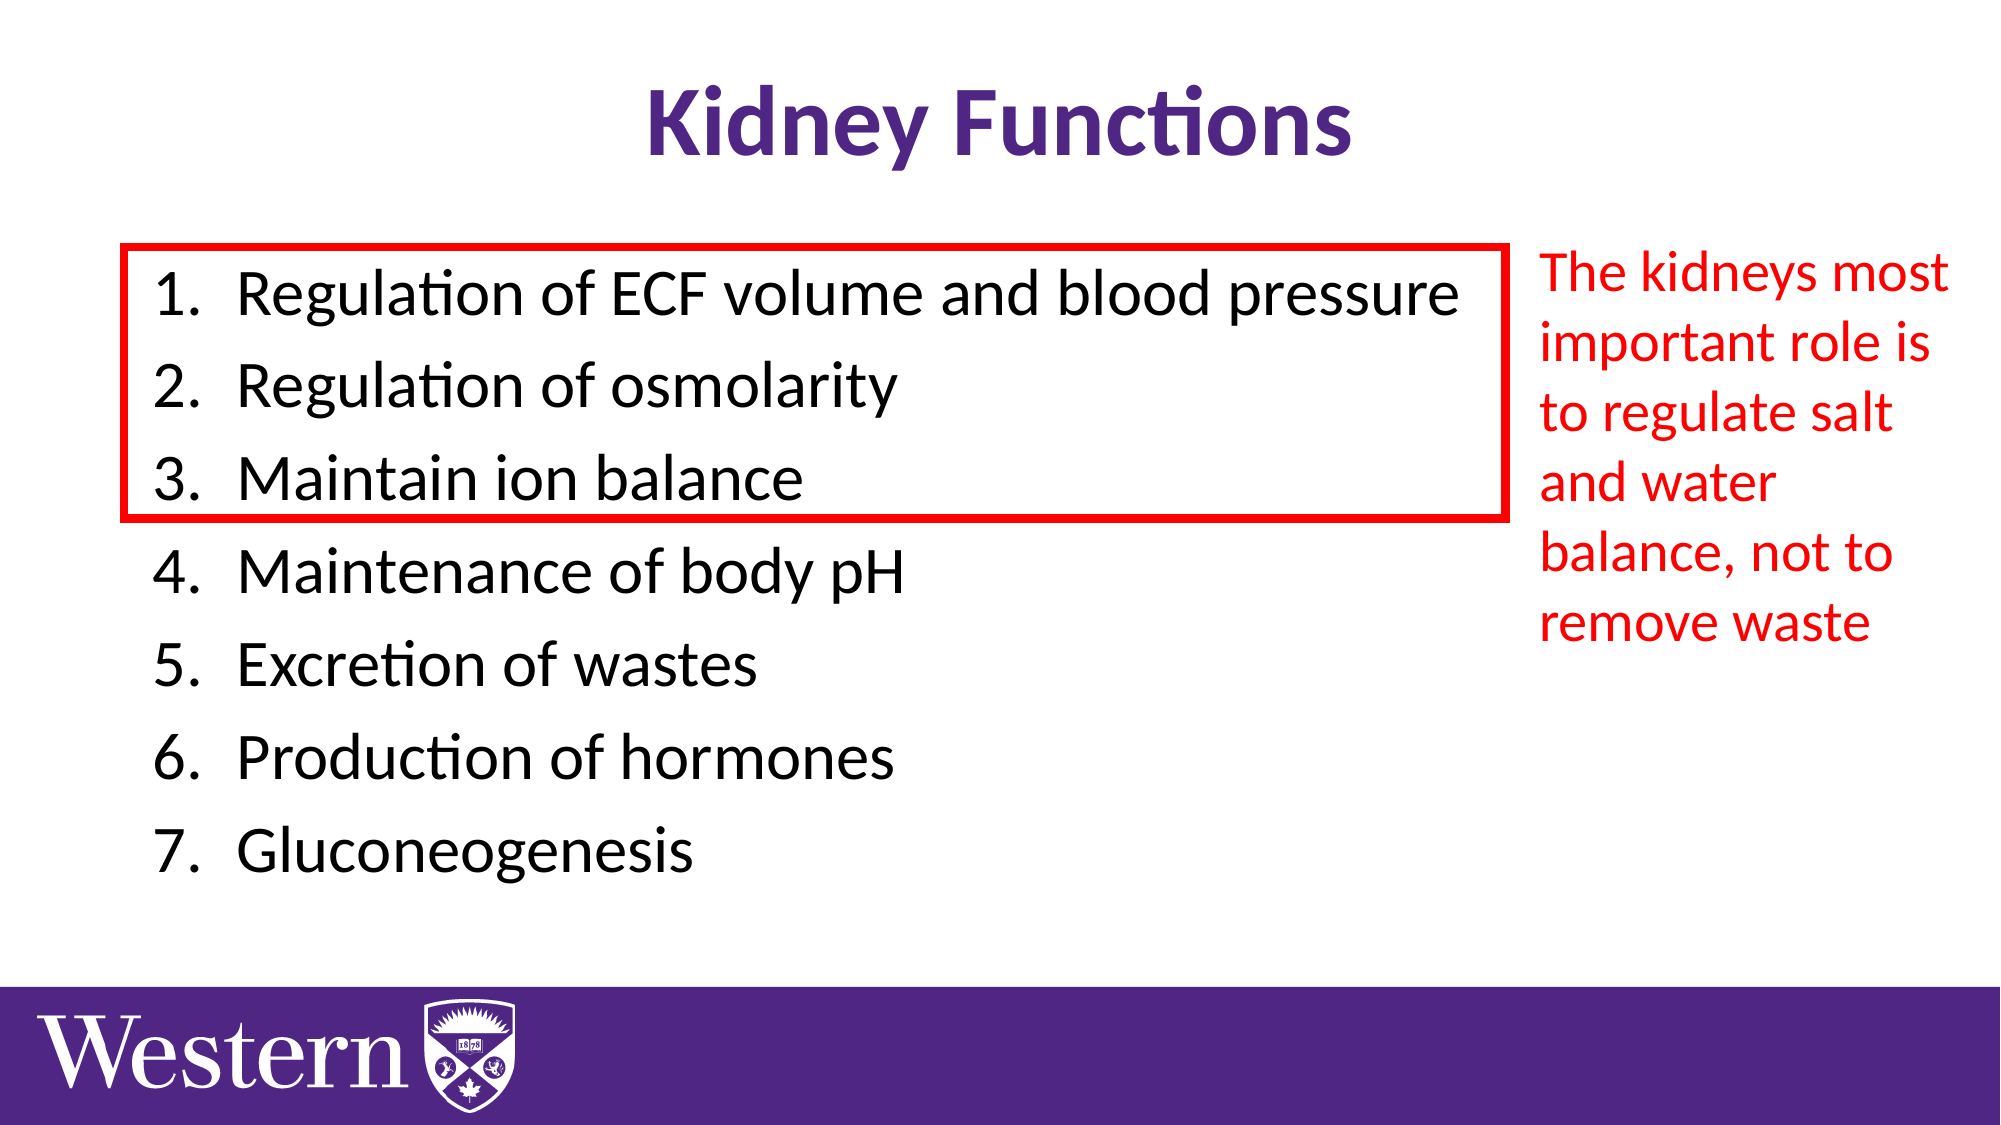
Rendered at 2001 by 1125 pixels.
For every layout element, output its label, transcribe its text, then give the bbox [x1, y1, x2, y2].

list Regulation of ECF volume and blood pressure Regulation of osmolarity Maintain ion balance Maintenance of body pH Excretion of wastes Production of hormones Gluconeogenesis [137, 249, 1863, 975]
text_box [124, 246, 1506, 519]
title Kidney Functions [137, 32, 1863, 213]
picture [37, 999, 515, 1113]
text_box The kidneys most important role is to regulate salt and water balance, not to remove waste [1524, 225, 2000, 660]
text_box [0, 986, 2000, 1125]
